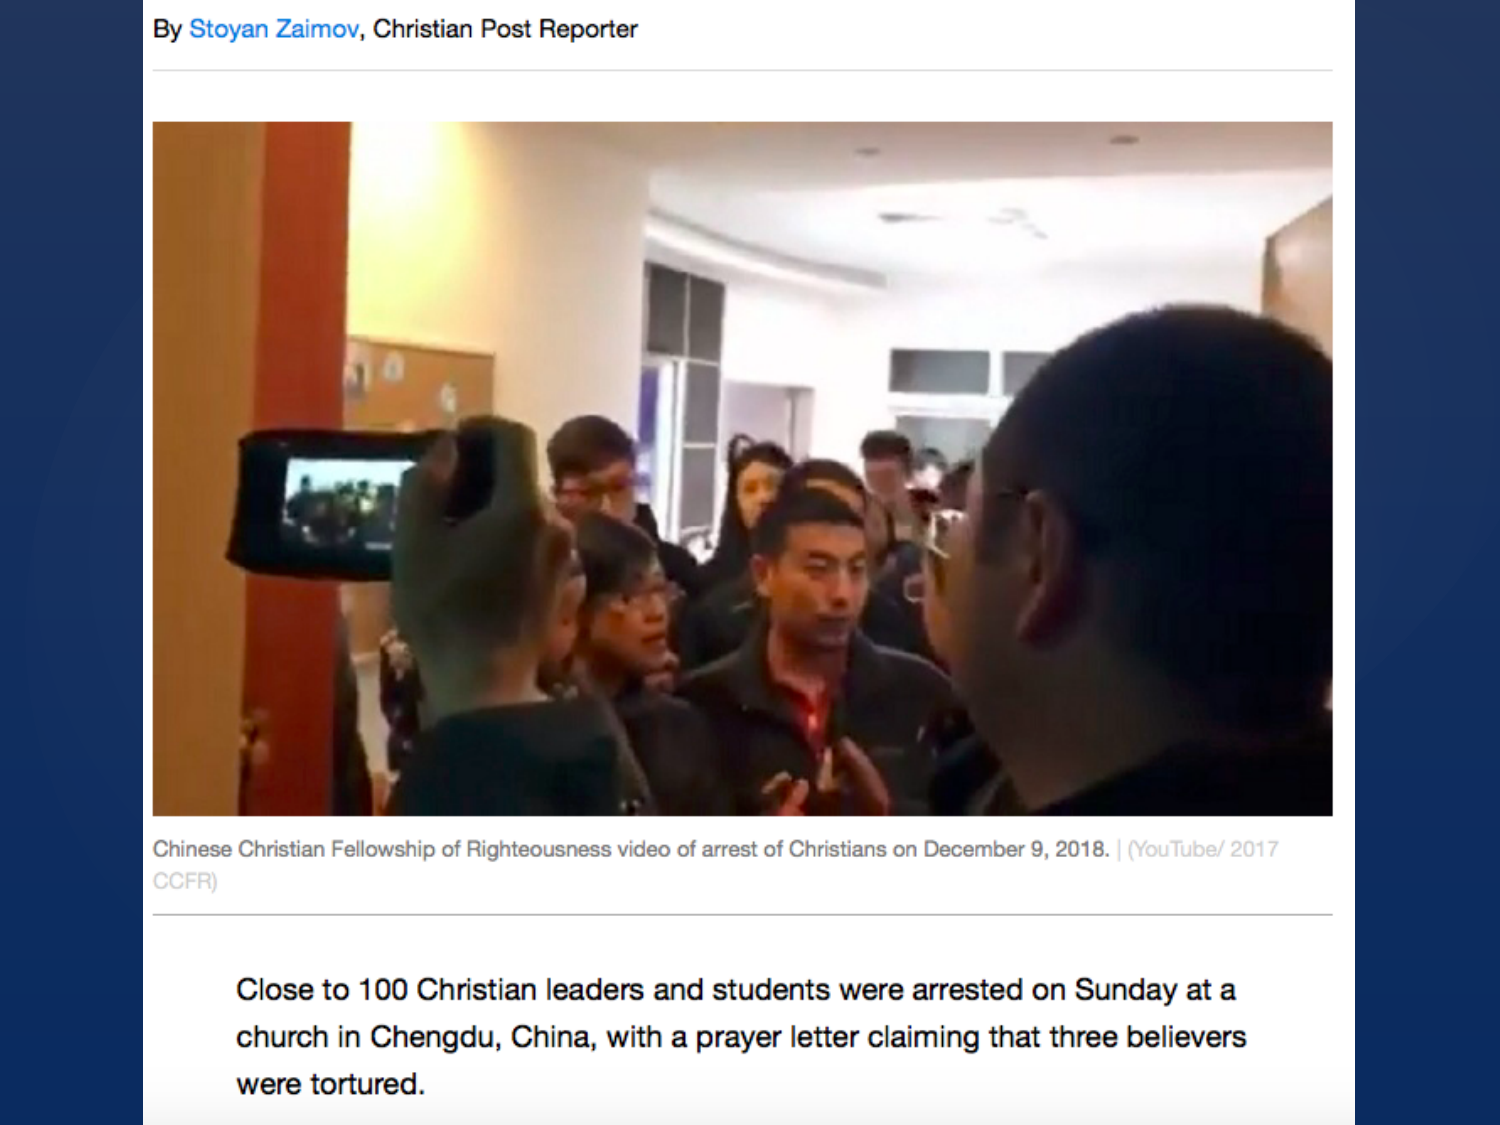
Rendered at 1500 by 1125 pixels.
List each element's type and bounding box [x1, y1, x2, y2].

picture [143, 0, 1356, 1125]
